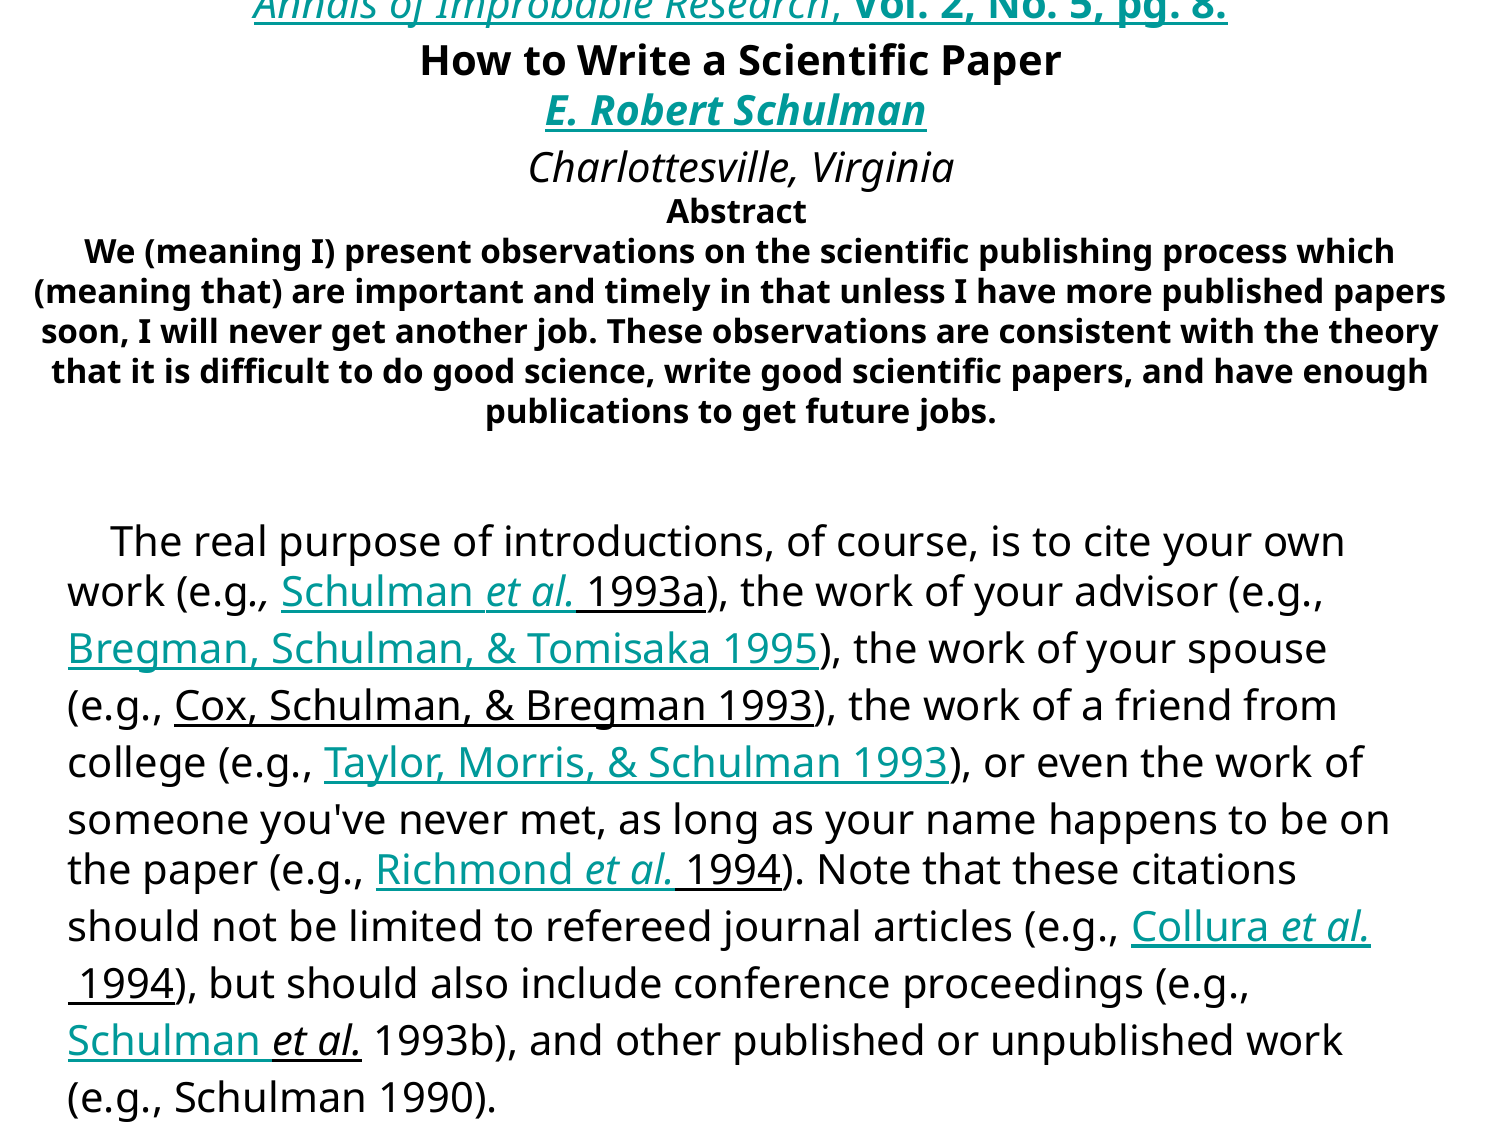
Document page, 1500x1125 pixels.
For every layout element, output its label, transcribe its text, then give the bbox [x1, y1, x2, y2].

text_box Annals of Improbable Research, Vol. 2, No. 5, pg. 8. How to Write a Scientific Paper E. Robert Schulman Charlottesville, Virginia Abstract We (meaning I) present observations on the scientific publishing process which (meaning that) are important and timely in that unless I have more published papers soon, I will never get another job. These observations are consistent with the theory that it is difficult to do good science, write good scientific papers, and have enough publications to get future jobs. [0, 0, 1483, 438]
text_box The real purpose of introductions, of course, is to cite your own work (e.g., Schulman et al. 1993a), the work of your advisor (e.g., Bregman, Schulman, & Tomisaka 1995), the work of your spouse (e.g., Cox, Schulman, & Bregman 1993), the work of a friend from college (e.g., Taylor, Morris, & Schulman 1993), or even the work of someone you've never met, as long as your name happens to be on the paper (e.g., Richmond et al. 1994). Note that these citations should not be limited to refereed journal articles (e.g., Collura et al. 1994), but should also include conference proceedings (e.g., Schulman et al. 1993b), and other published or unpublished work (e.g., Schulman 1990). [53, 507, 1424, 1125]
